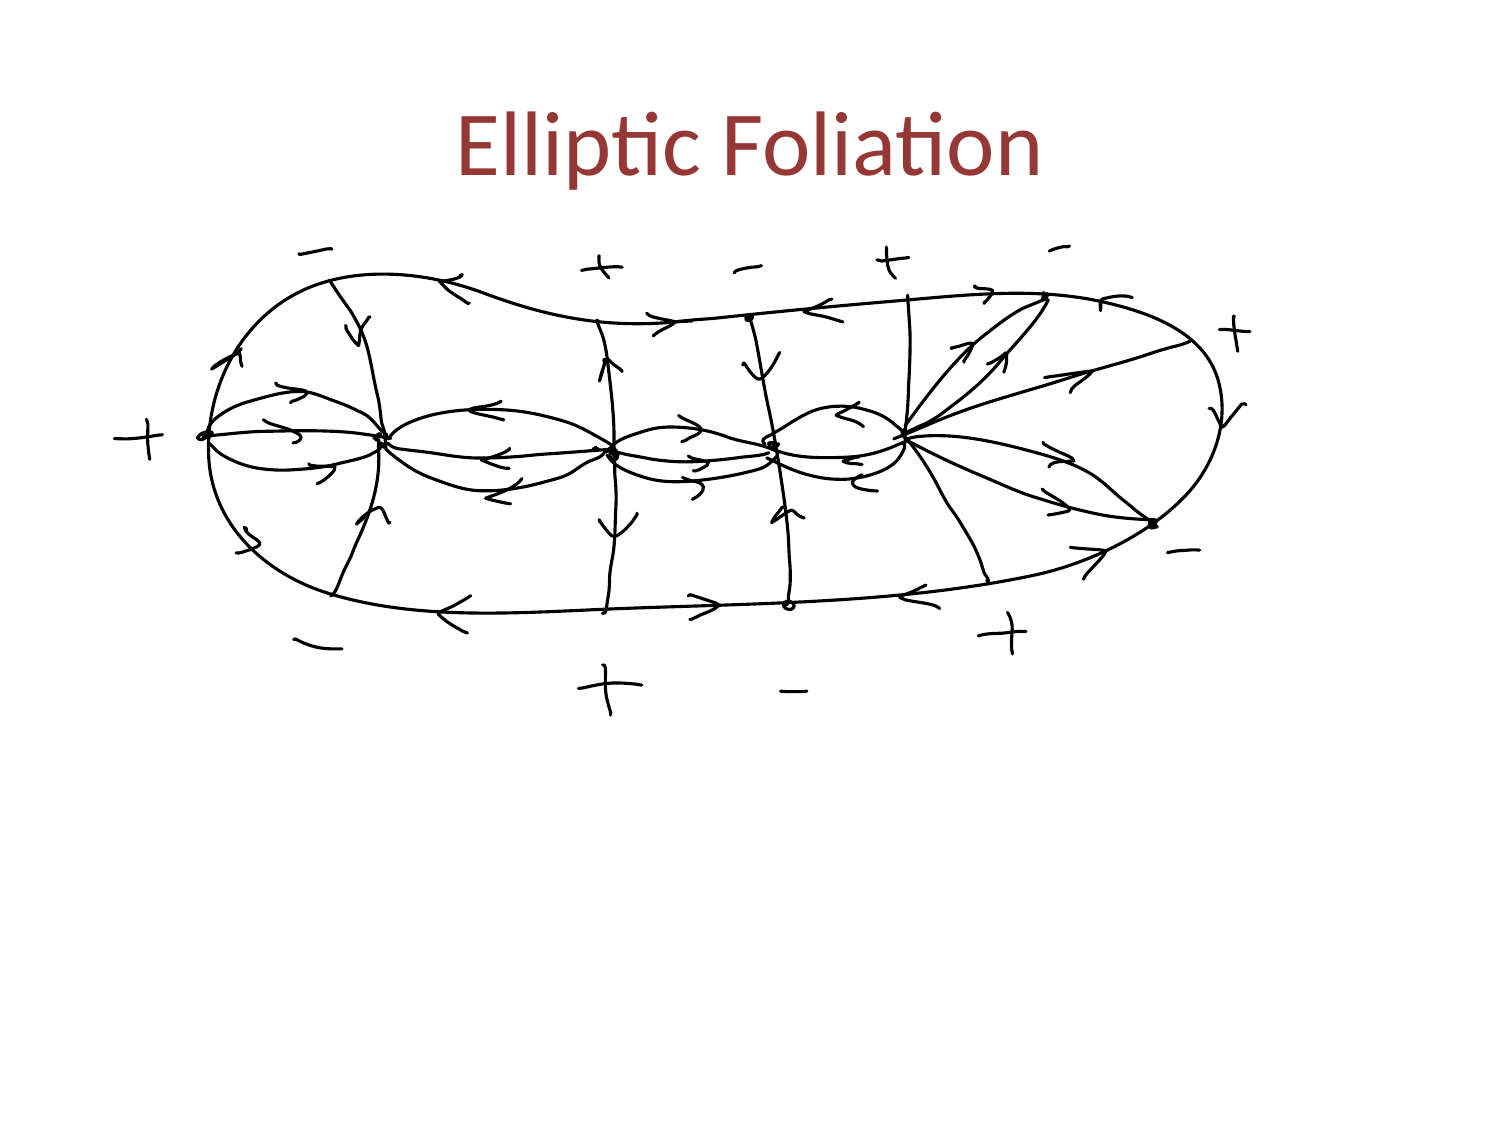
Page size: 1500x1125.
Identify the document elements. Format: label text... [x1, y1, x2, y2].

title Elliptic Foliation [75, 45, 1425, 233]
